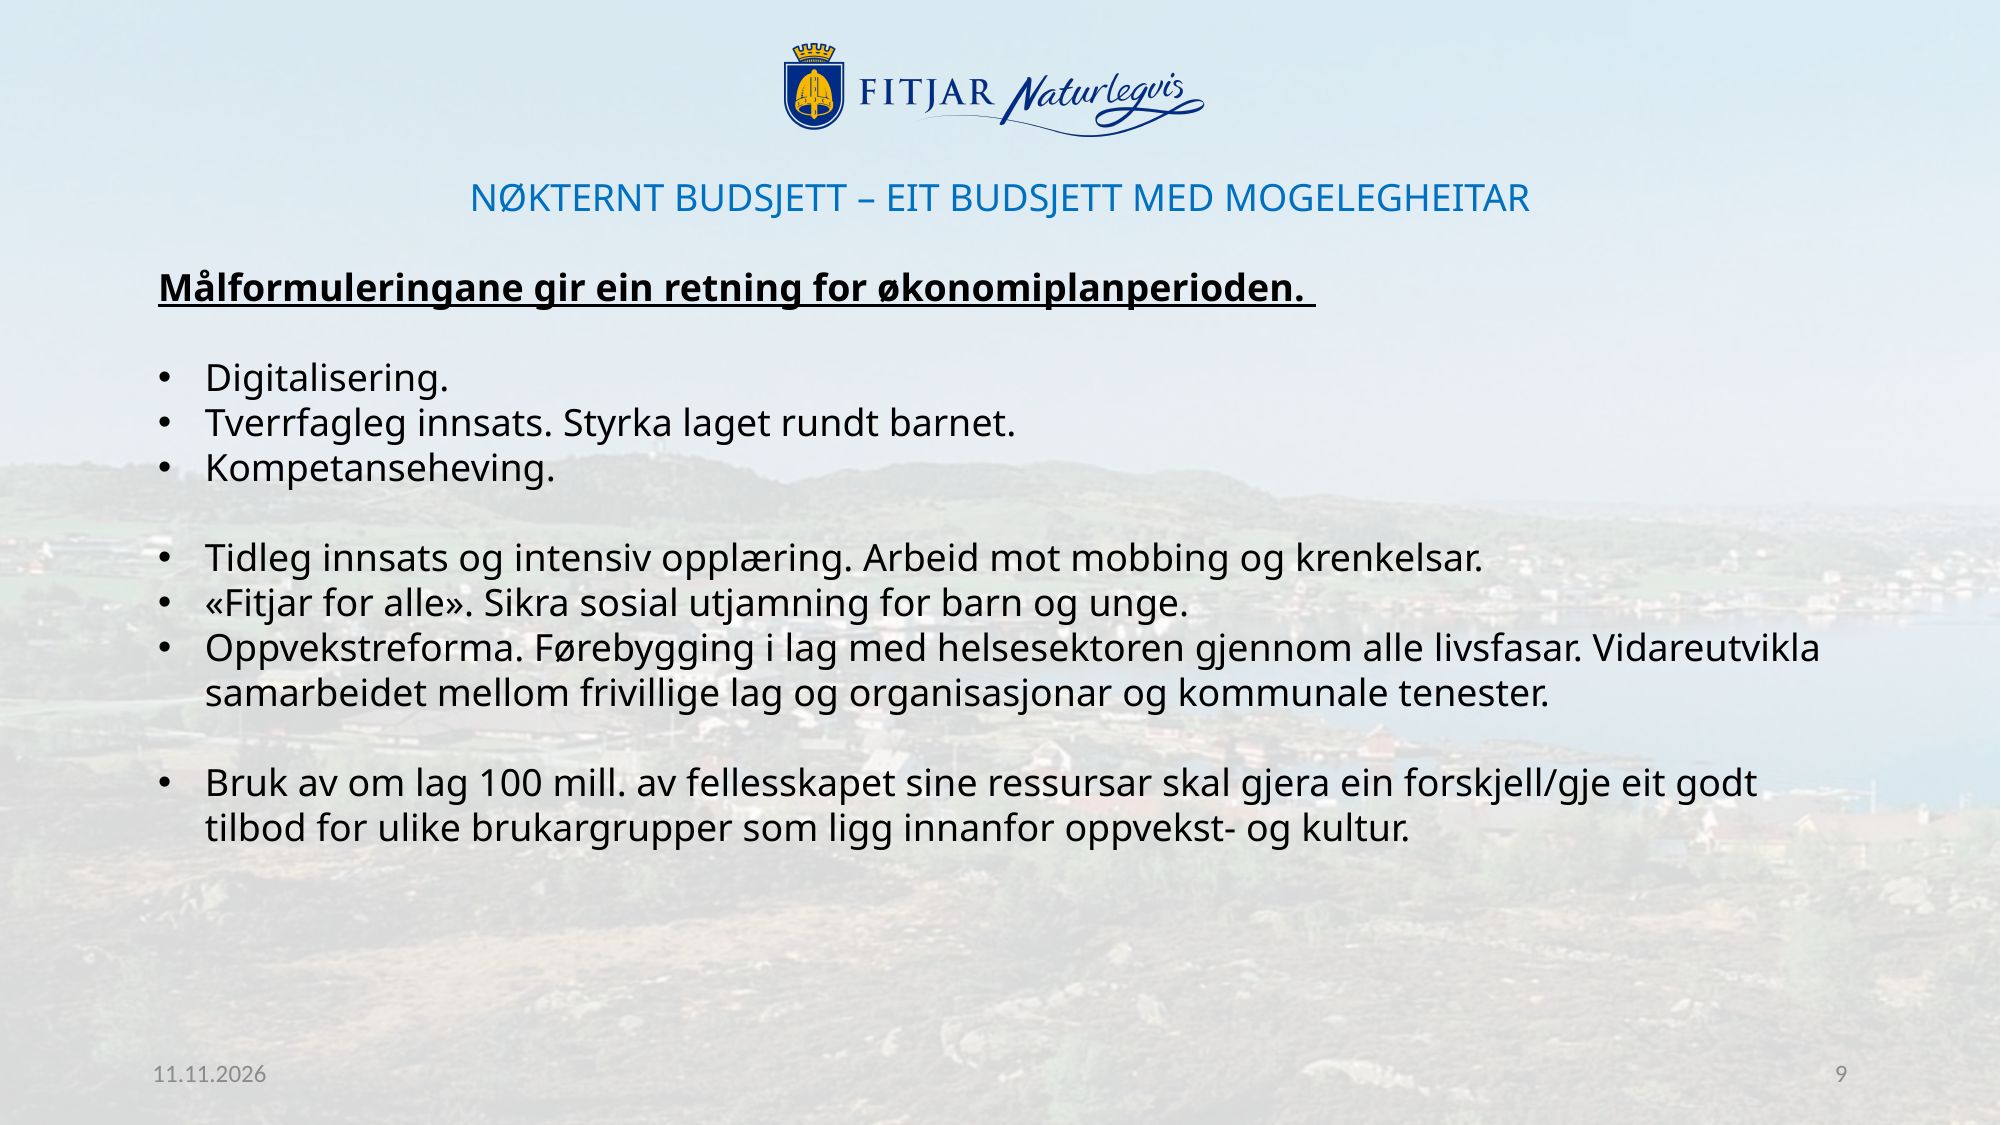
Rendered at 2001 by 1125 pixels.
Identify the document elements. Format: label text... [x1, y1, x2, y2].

text_box NØKTERNT BUDSJETT – EIT BUDSJETT MED MOGELEGHEITAR Målformuleringane gir ein retning for økonomiplanperioden. Digitalisering. Tverrfagleg innsats. Styrka laget rundt barnet. Kompetanseheving. Tidleg innsats og intensiv opplæring. Arbeid mot mobbing og krenkelsar. «Fitjar for alle». Sikra sosial utjamning for barn og unge. Oppvekstreforma. Førebygging i lag med helsesektoren gjennom alle livsfasar. Vidareutvikla samarbeidet mellom frivillige lag og organisasjonar og kommunale tenester. Bruk av om lag 100 mill. av fellesskapet sine ressursar skal gjera ein forskjell/gje eit godt tilbod for ulike brukargrupper som ligg innanfor oppvekst- og kultur. [143, 166, 1857, 1036]
picture [783, 43, 1205, 137]
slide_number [137, 1042, 588, 1103]
slide_number 9 [1412, 1042, 1863, 1103]
